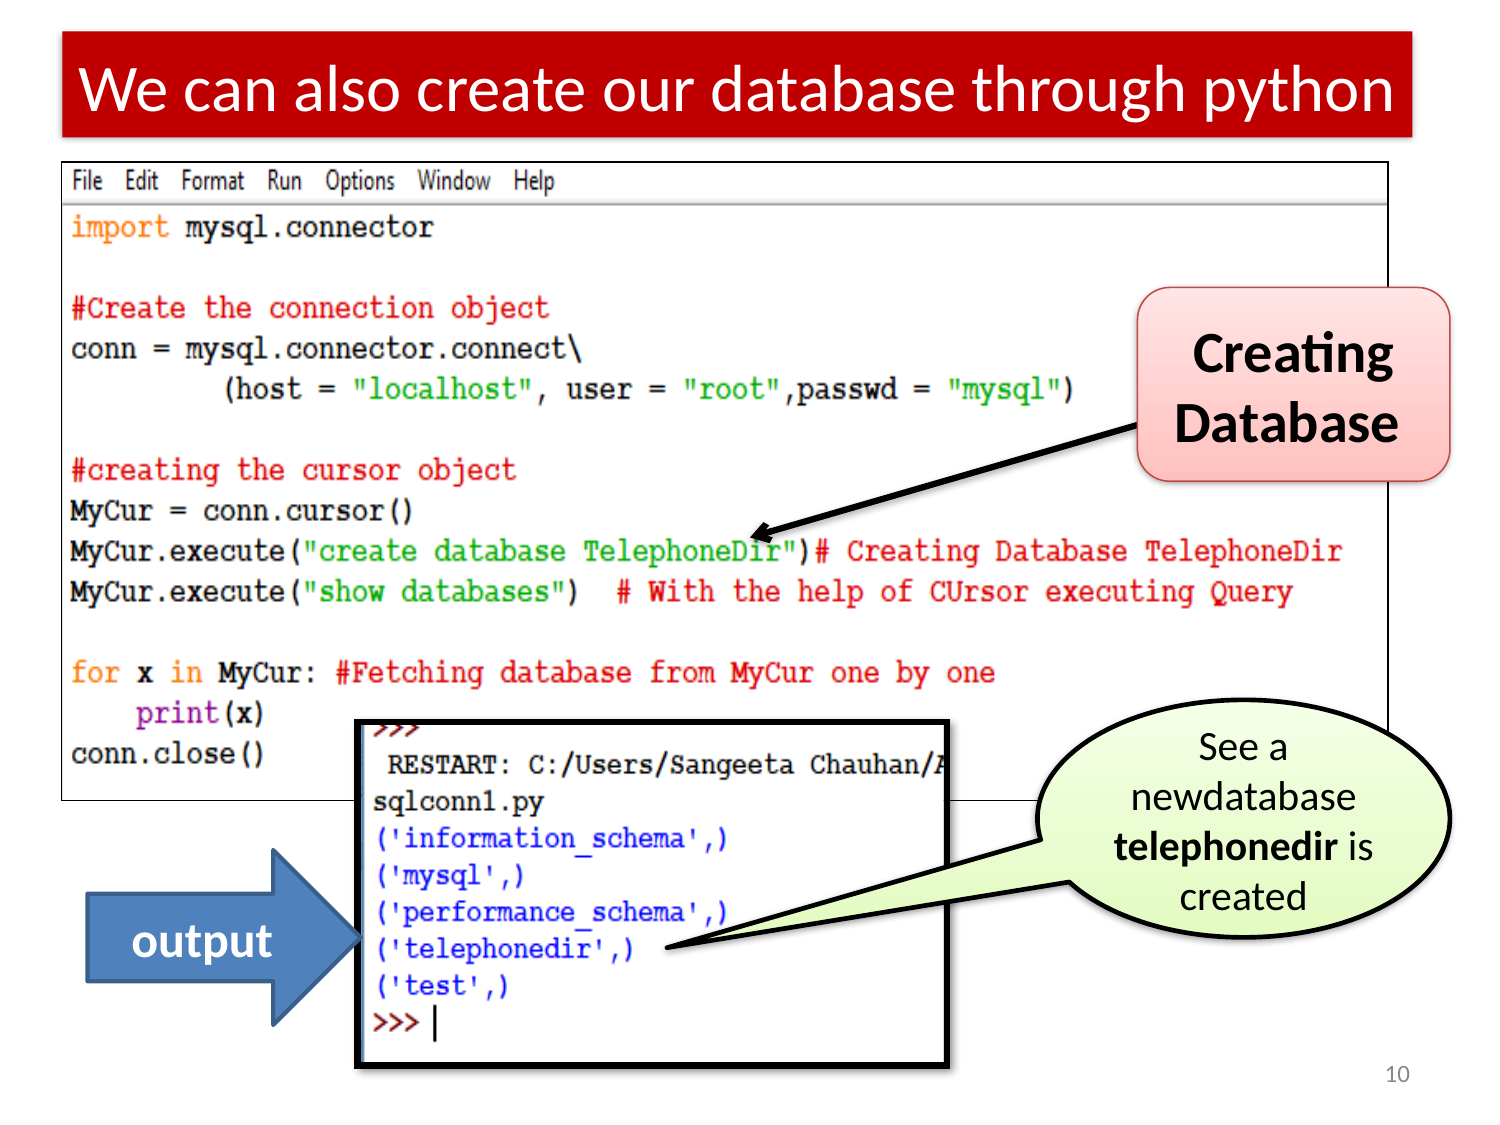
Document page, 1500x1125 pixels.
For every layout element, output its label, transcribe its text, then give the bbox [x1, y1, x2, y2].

picture [62, 162, 1388, 1063]
text_box Creating Database [1391, 286, 1451, 483]
slide_number 10 [1074, 1042, 1425, 1103]
title We can also create our database through python [62, 31, 1413, 138]
text_box output [85, 848, 355, 1027]
text_box See a newdatabase telephonedir is created [948, 734, 1451, 939]
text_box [749, 424, 1138, 538]
